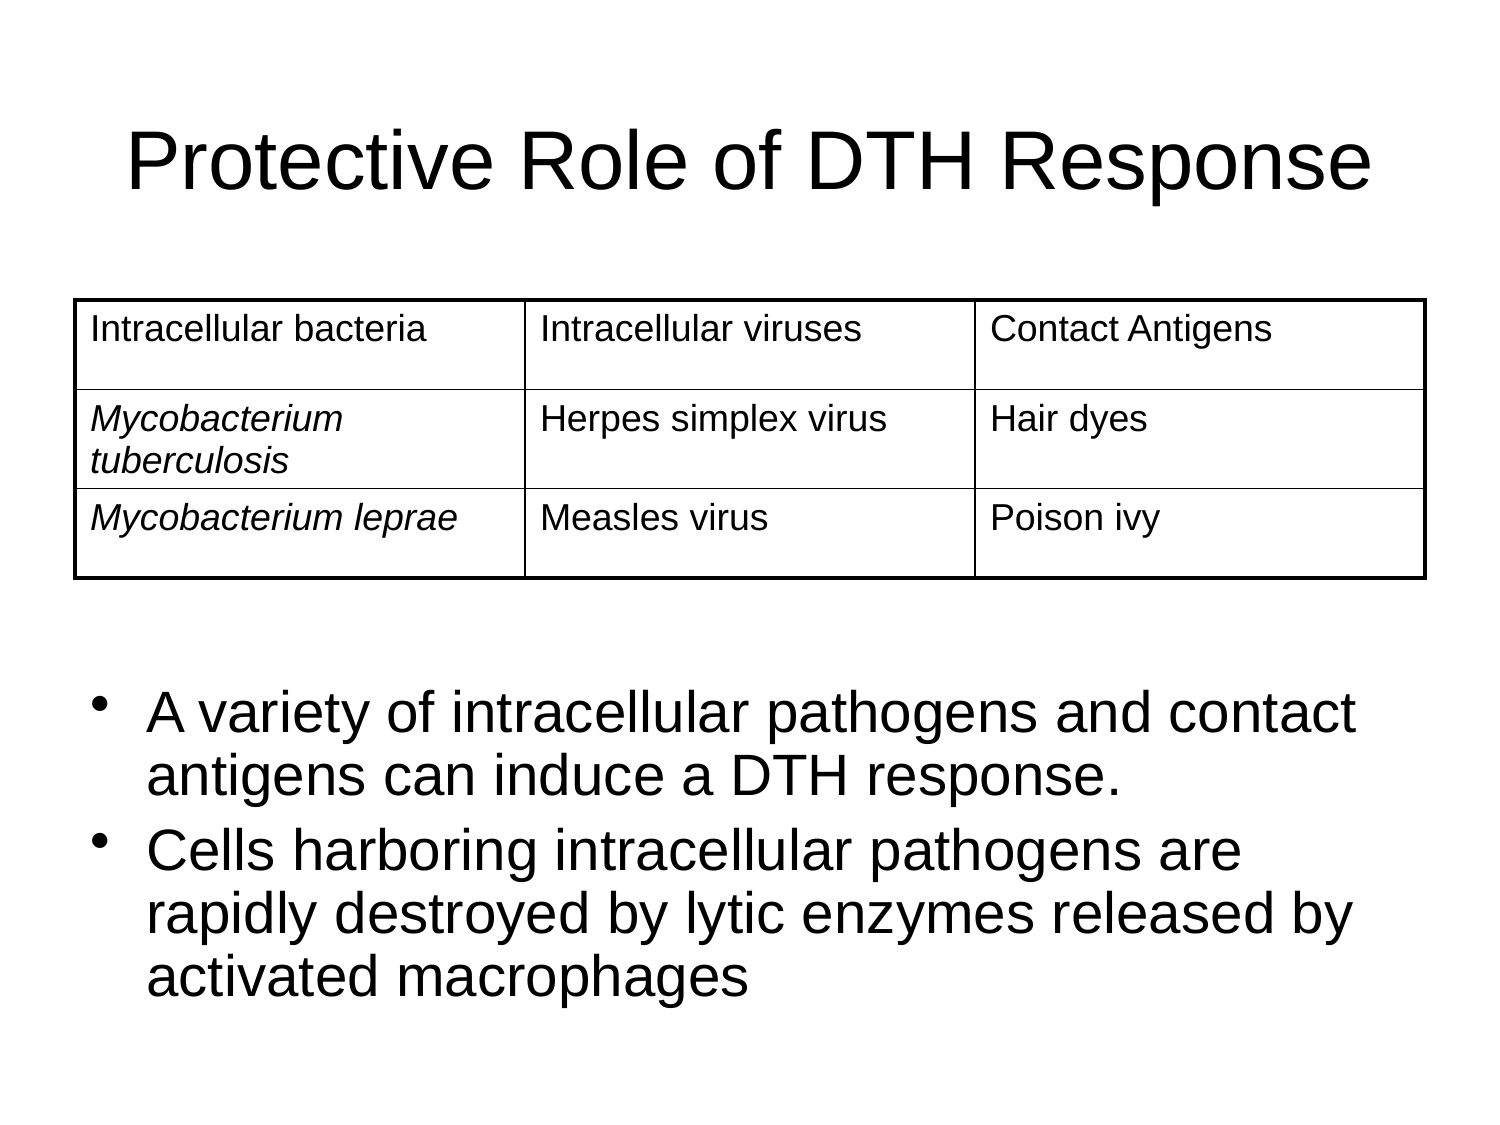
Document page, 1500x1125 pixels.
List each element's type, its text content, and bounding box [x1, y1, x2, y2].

list A variety of intracellular pathogens and contact antigens can induce a DTH response. Cells harboring intracellular pathogens are rapidly destroyed by lytic enzymes released by activated macrophages [74, 674, 1426, 1035]
table_cell Mycobacterium tuberculosis [77, 390, 524, 488]
table_header Intracellular viruses [526, 302, 974, 389]
table_header Intracellular bacteria [77, 302, 524, 389]
title Protective Role of DTH Response [74, 62, 1426, 251]
table_cell Poison ivy [976, 489, 1423, 576]
table_cell Mycobacterium leprae [77, 489, 524, 576]
table_cell Herpes simplex virus [526, 390, 974, 488]
table_header Contact Antigens [976, 302, 1423, 389]
table_cell Hair dyes [976, 390, 1423, 488]
table_cell Measles virus [526, 489, 974, 576]
